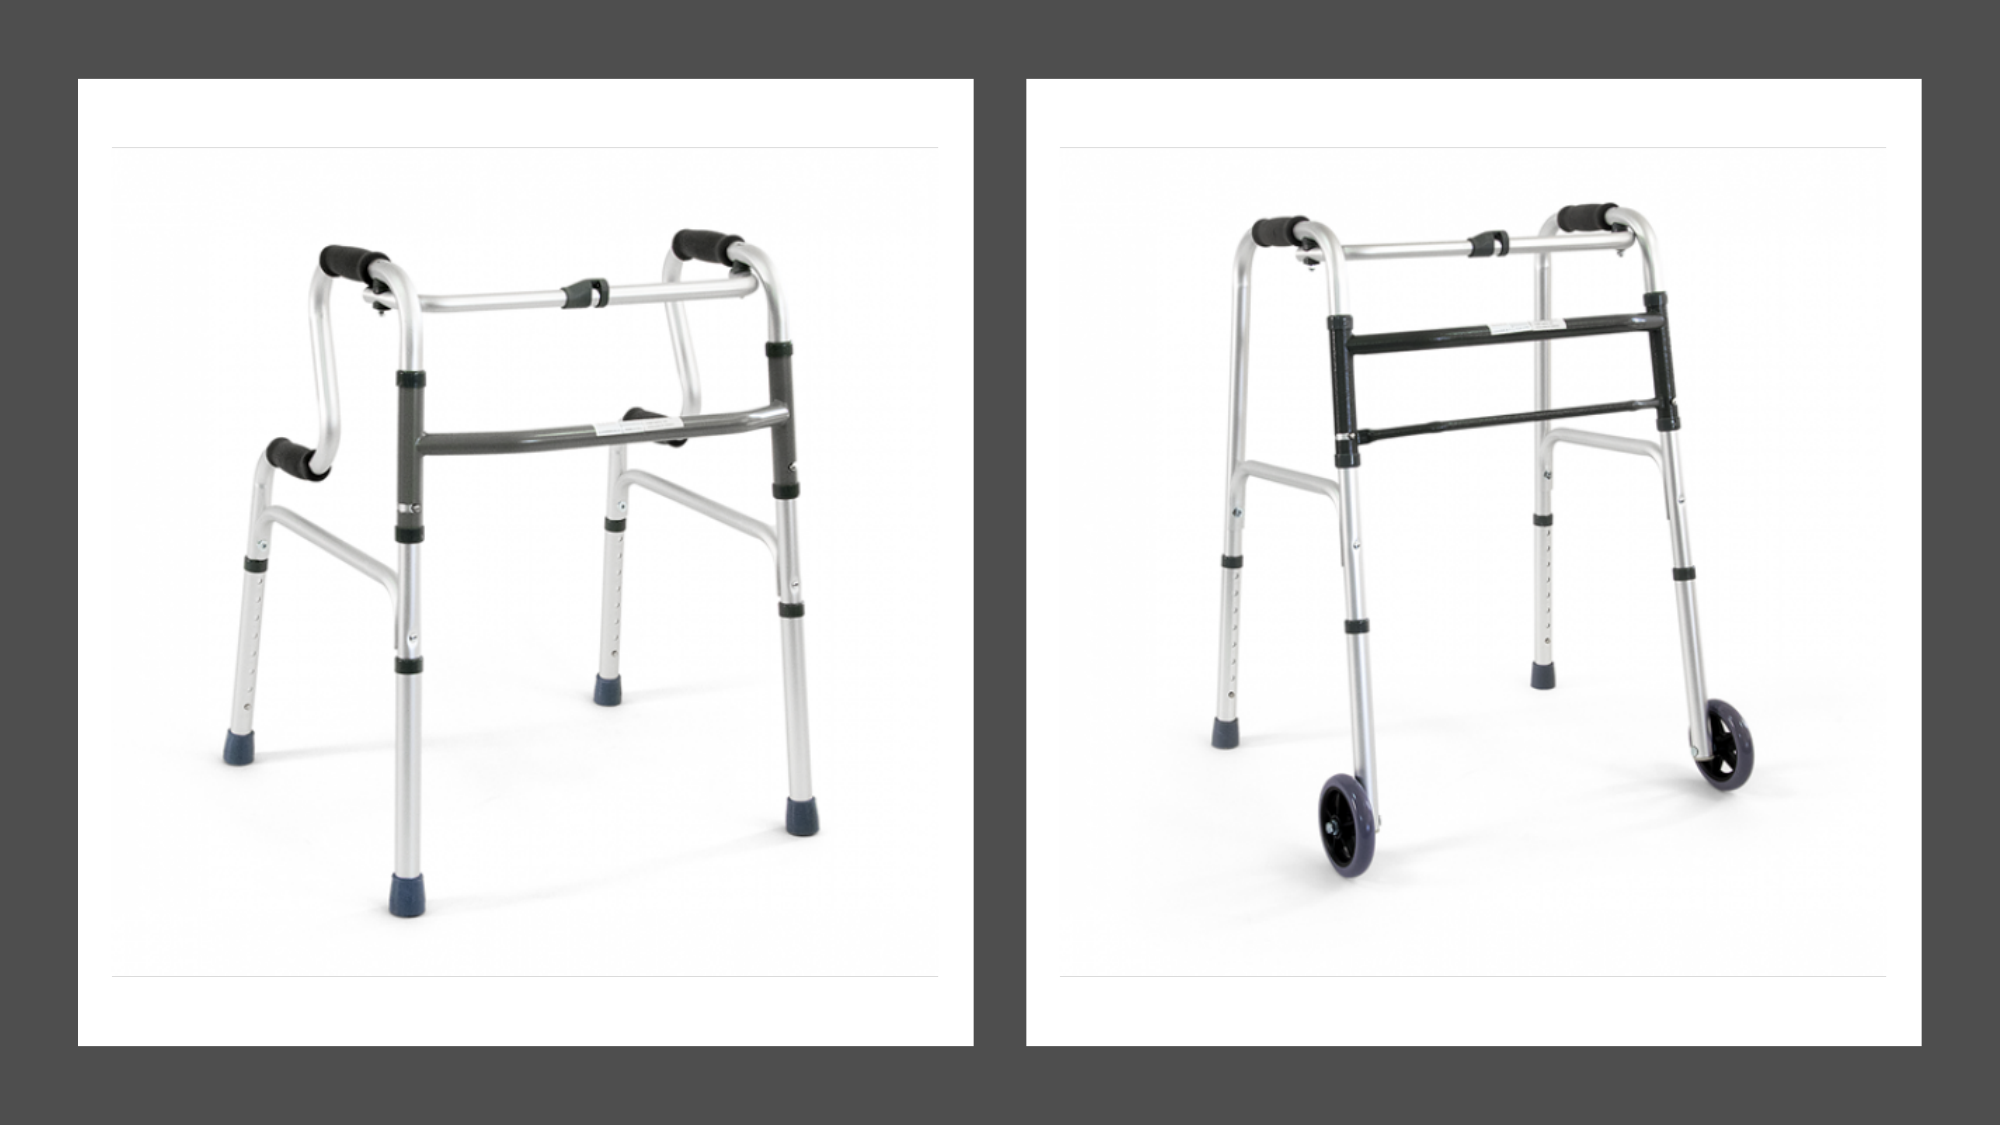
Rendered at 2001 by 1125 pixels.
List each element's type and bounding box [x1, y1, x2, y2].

text_box [1025, 78, 1923, 1047]
text_box [77, 78, 975, 1047]
picture [105, 141, 947, 984]
picture [1053, 141, 1895, 984]
text_box [0, 0, 2000, 1125]
